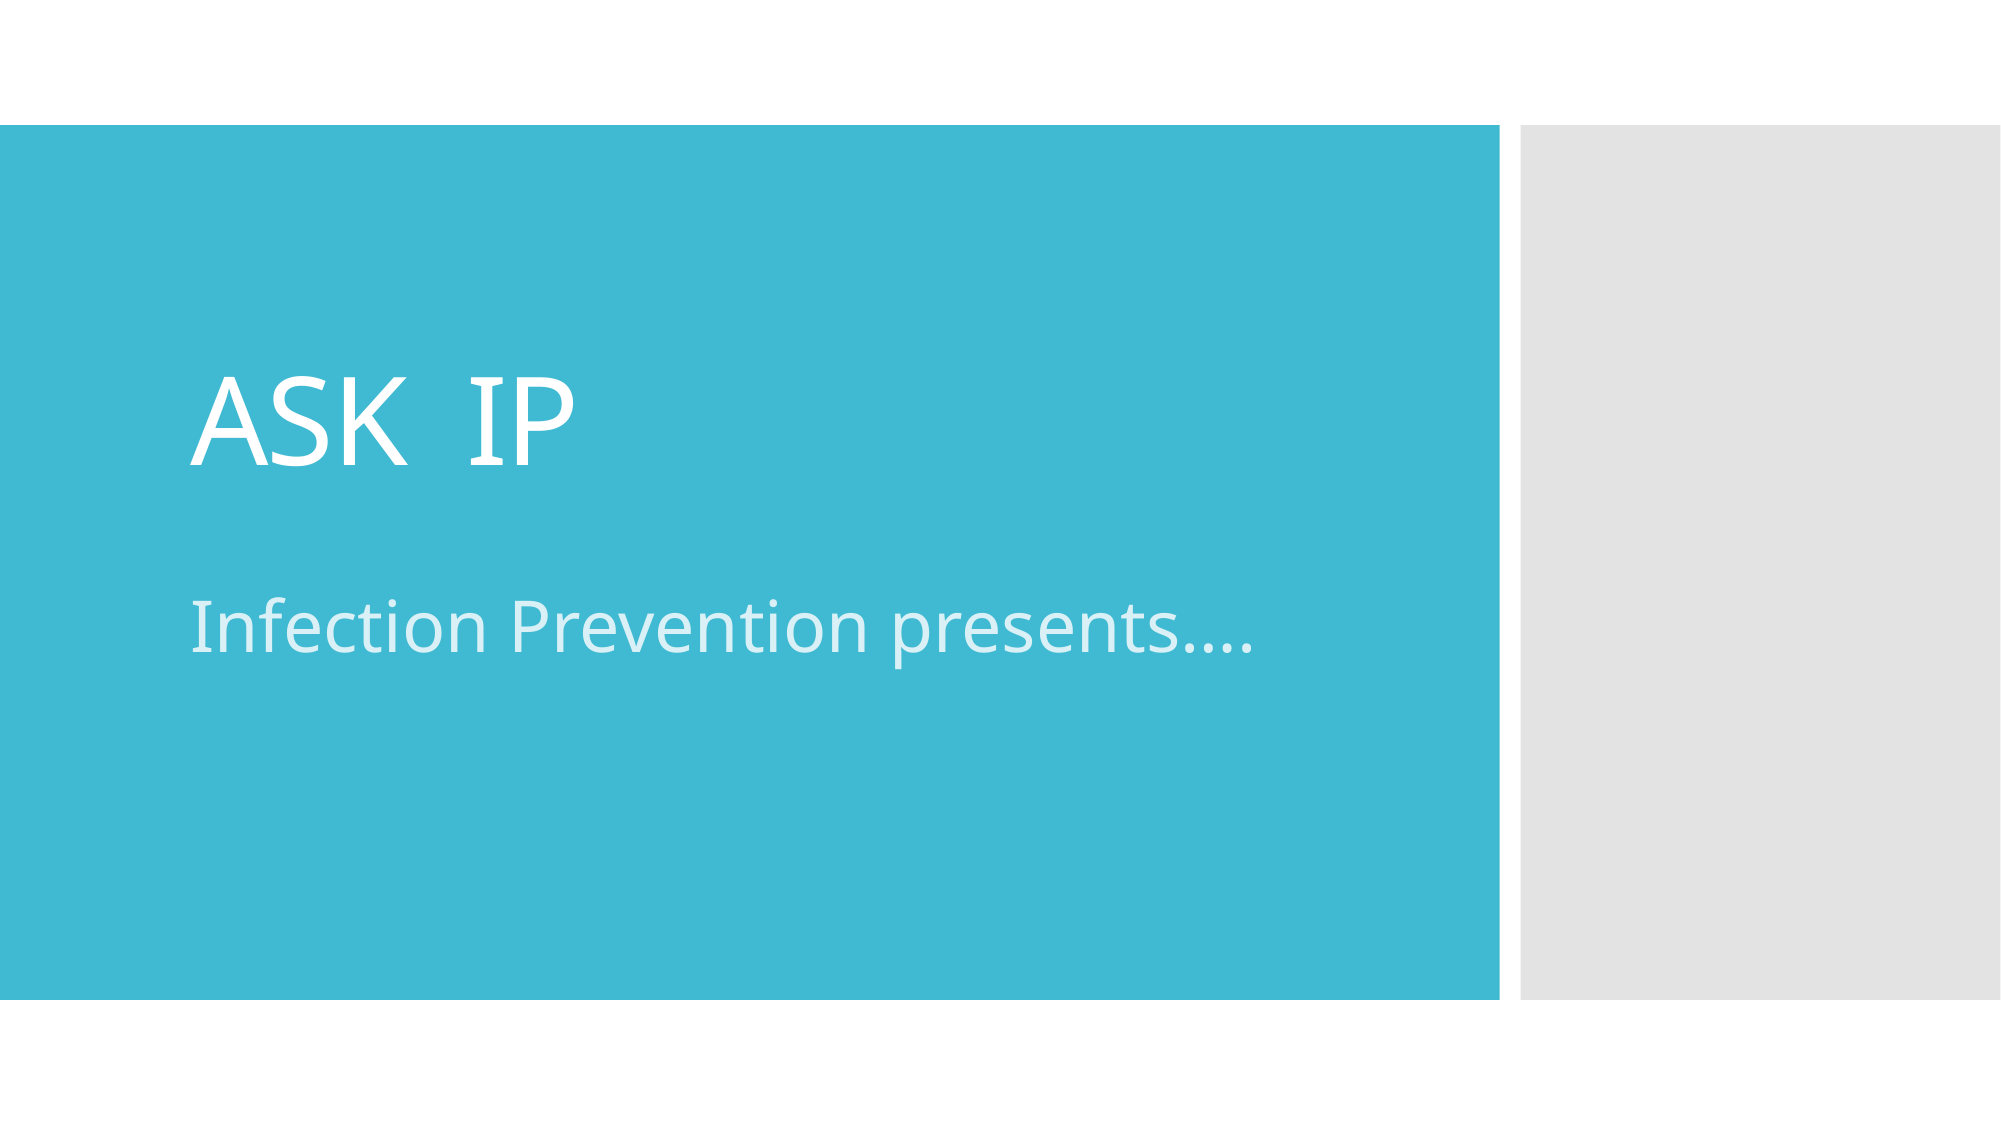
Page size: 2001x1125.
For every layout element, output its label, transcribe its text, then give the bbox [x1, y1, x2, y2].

title ASK IP [175, 213, 1376, 500]
subtitle Infection Prevention presents…. [175, 582, 1376, 733]
